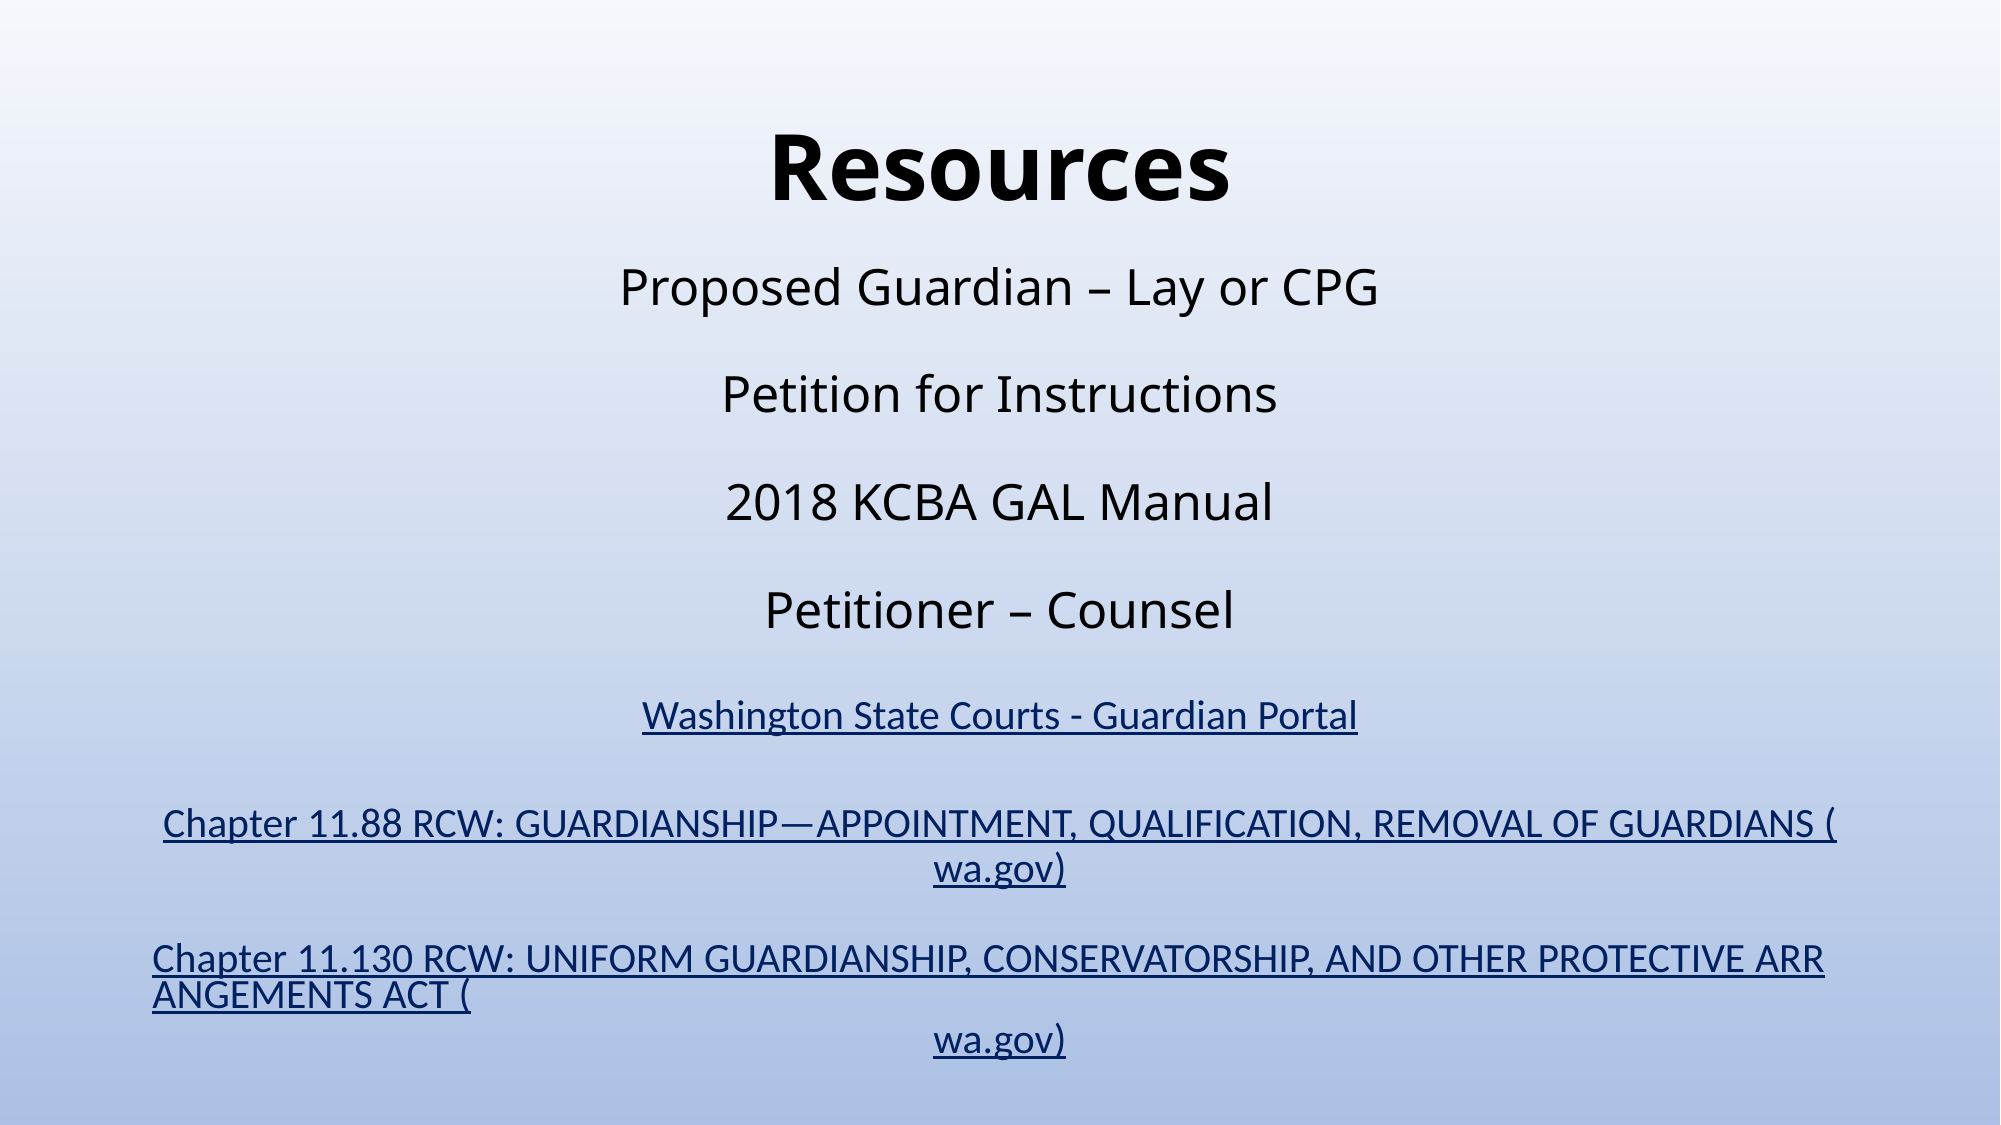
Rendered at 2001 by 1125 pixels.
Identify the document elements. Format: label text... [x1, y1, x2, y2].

text_box Proposed Guardian – Lay or CPG Petition for Instructions 2018 KCBA GAL Manual Petitioner – Counsel Washington State Courts - Guardian Portal Chapter 11.88 RCW: GUARDIANSHIP—APPOINTMENT, QUALIFICATION, REMOVAL OF GUARDIANS (wa.gov) Chapter 11.130 RCW: UNIFORM GUARDIANSHIP, CONSERVATORSHIP, AND OTHER PROTECTIVE ARRANGEMENTS ACT (wa.gov) [137, 226, 1863, 1125]
title Resources [137, 61, 1863, 226]
